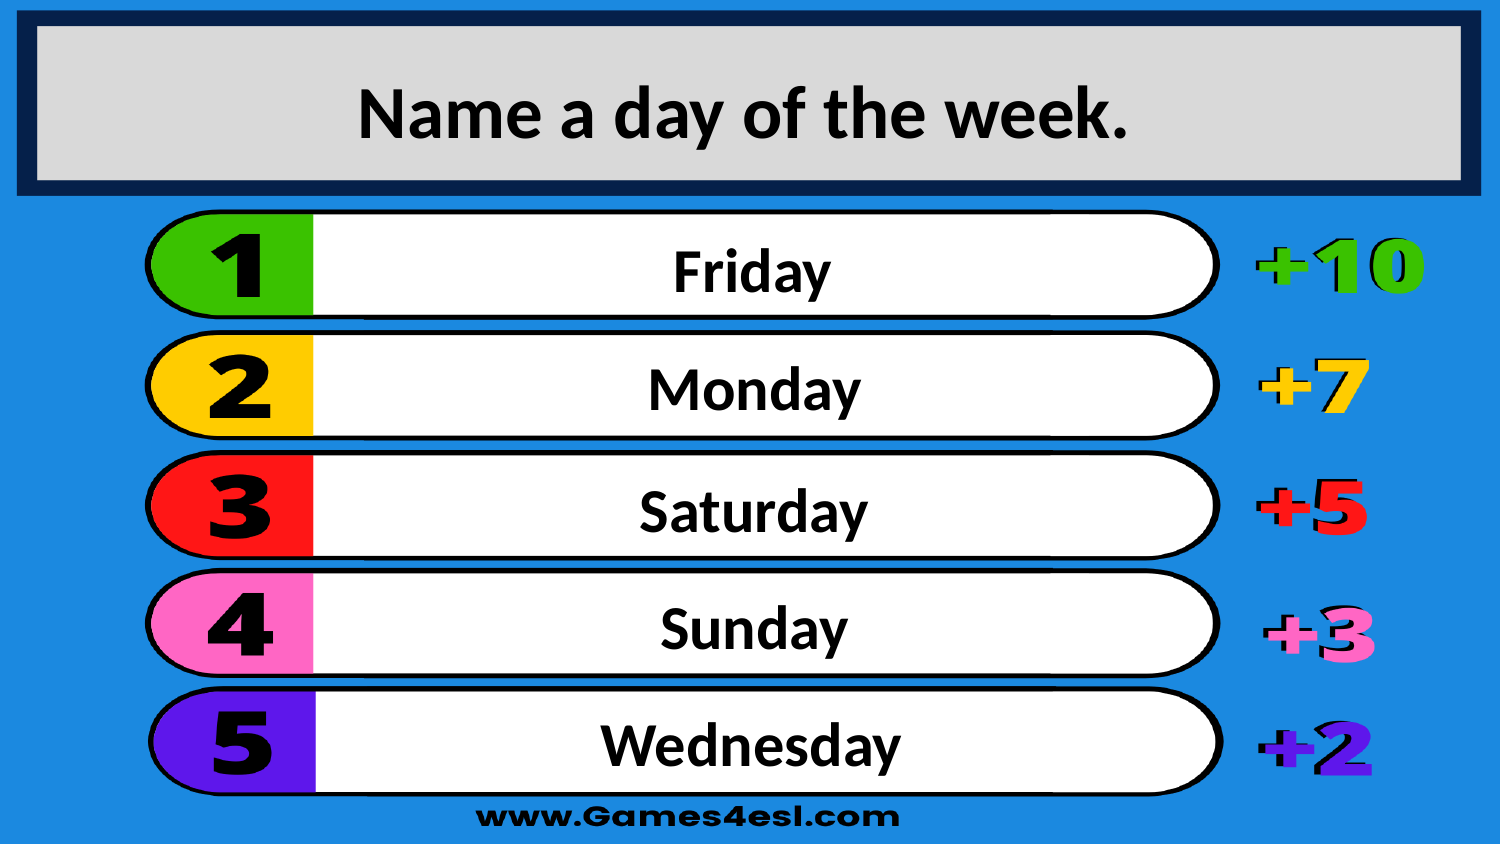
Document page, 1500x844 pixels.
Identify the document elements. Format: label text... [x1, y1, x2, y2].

text_box Monday [431, 340, 1079, 431]
text_box Name a day of the week. [214, 56, 1275, 161]
text_box Sunday [431, 579, 1079, 670]
picture [0, 0, 1500, 844]
text_box Saturday [431, 462, 1079, 553]
text_box Friday [429, 222, 1077, 312]
text_box Wednesday [428, 696, 1075, 787]
